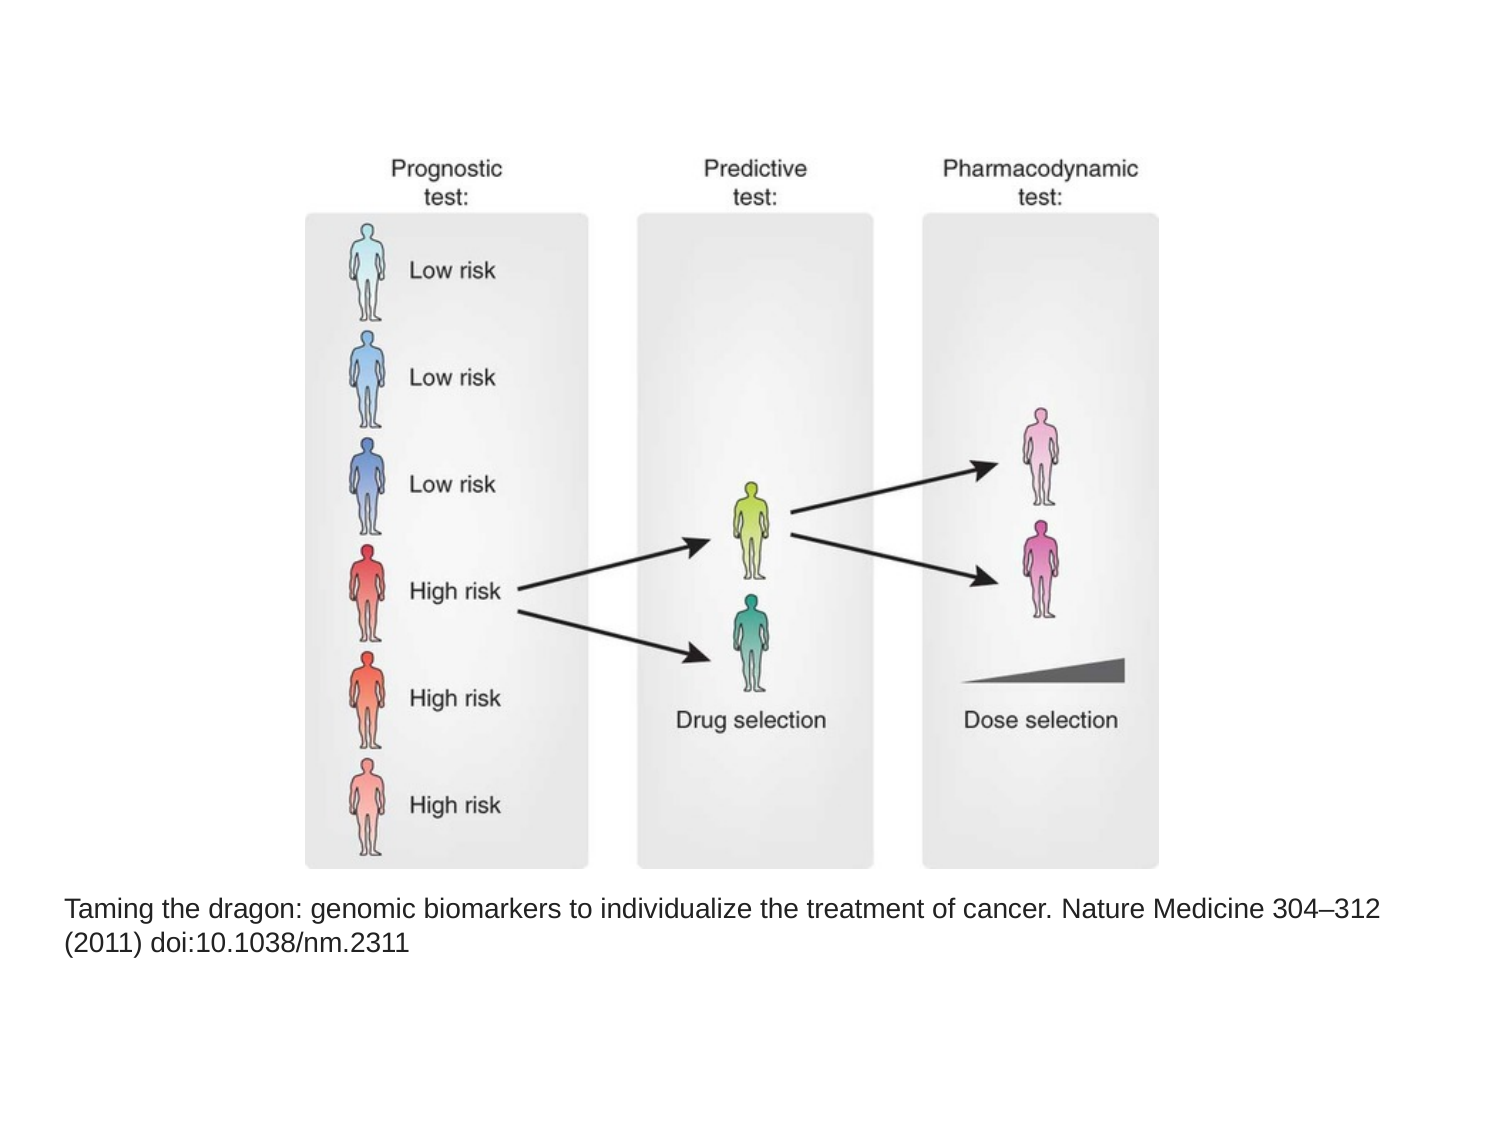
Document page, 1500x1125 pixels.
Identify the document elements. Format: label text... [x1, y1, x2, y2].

picture [304, 156, 1159, 869]
text_box Taming the dragon: genomic biomarkers to individualize the treatment of cancer. Nature Medicine 304–312 (2011) doi:10.1038/nm.2311 [49, 882, 1465, 966]
